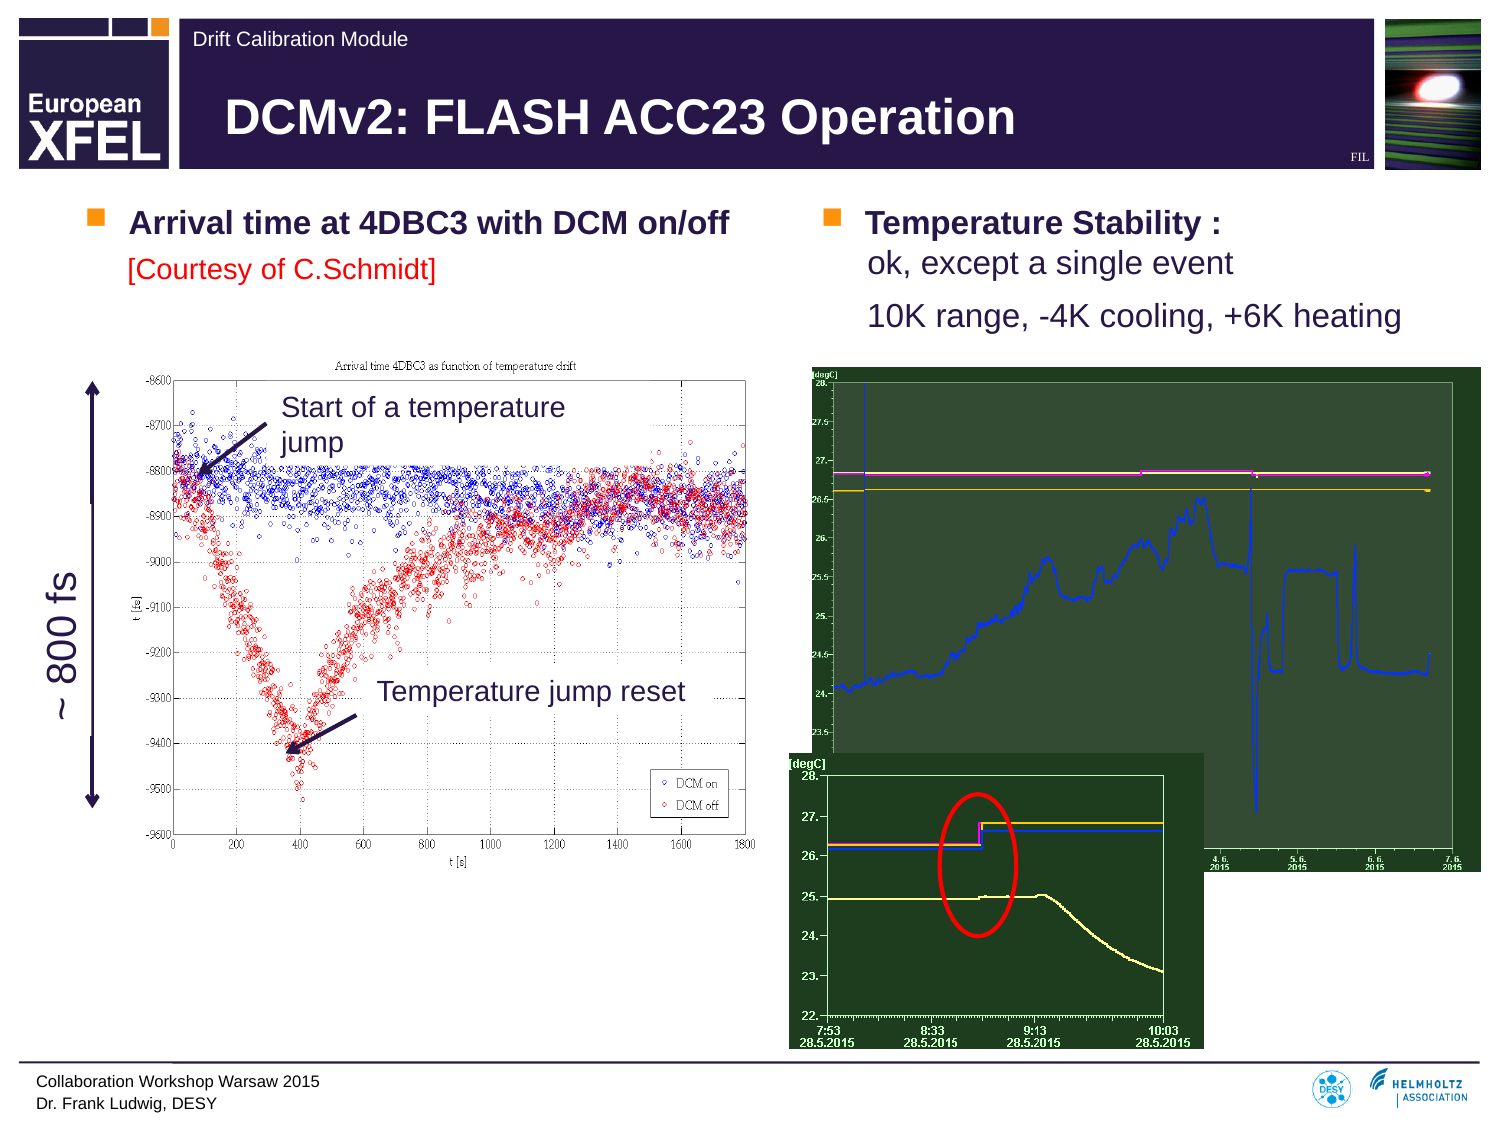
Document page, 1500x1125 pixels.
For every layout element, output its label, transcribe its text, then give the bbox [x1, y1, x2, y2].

picture [1310, 1068, 1353, 1110]
text_box Temperature Stability : ok, except a single event [776, 201, 1394, 325]
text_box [285, 714, 357, 754]
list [116, 352, 763, 873]
picture [1370, 1068, 1467, 1108]
text_box 10K range, -4K cooling, +6K heating [822, 293, 1500, 355]
picture [789, 366, 1481, 1049]
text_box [198, 405, 267, 476]
picture [1385, 19, 1481, 170]
text_box ~ 800 fs [26, 504, 87, 736]
footer Collaboration Workshop Warsaw 2015 Dr. Frank Ludwig, DESY [35, 1069, 375, 1113]
text_box Arrival time at 4DBC3 with DCM on/off [40, 201, 776, 286]
title DCMv2: FLASH ACC23 Operation [209, 76, 1405, 156]
picture [19, 18, 169, 169]
text_box [Courtesy of C.Schmidt] [112, 243, 459, 294]
